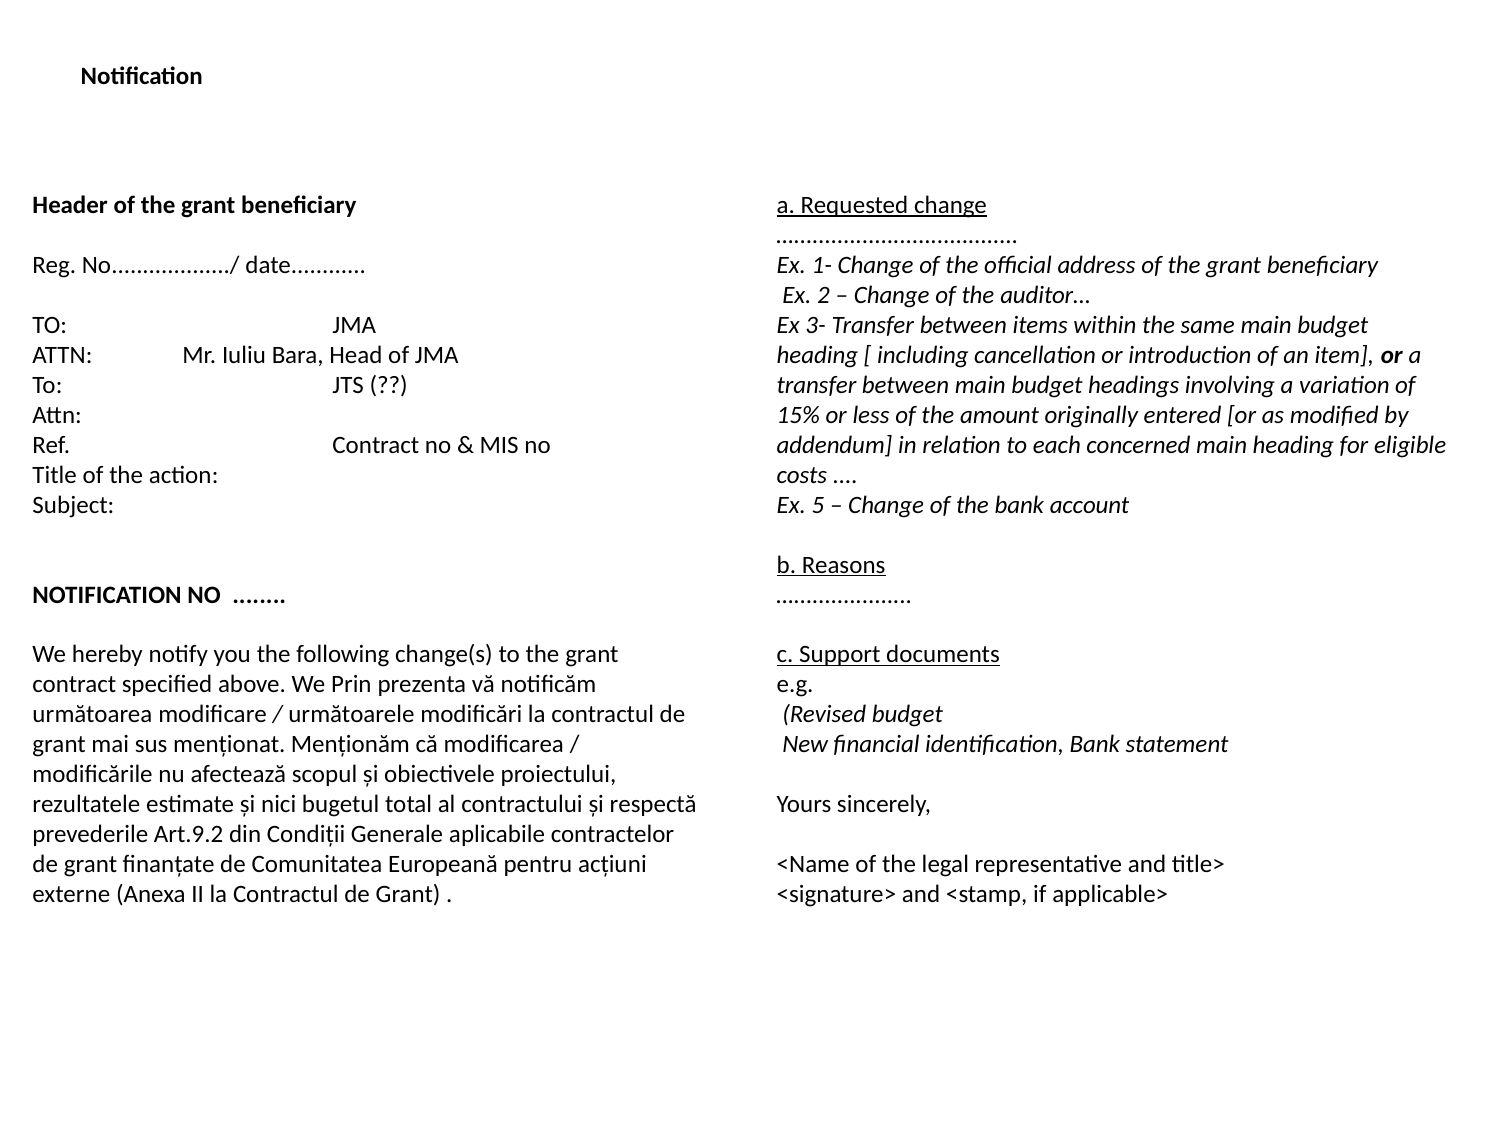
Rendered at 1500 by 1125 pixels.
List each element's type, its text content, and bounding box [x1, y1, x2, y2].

text_box Header of the grant beneficiary Reg. No.................../ date............ TO: JMA ATTN: Mr. Iuliu Bara, Head of JMA To: JTS (??) Attn: Ref. Contract no & MIS no Title of the action: Subject: NOTIFICATION NO ........ We hereby notify you the following change(s) to the grant contract specified above. We Prin prezenta vă notificăm următoarea modificare / următoarele modificări la contractul de grant mai sus menţionat. Menţionăm că modificarea / modificările nu afectează scopul şi obiectivele proiectului, rezultatele estimate şi nici bugetul total al contractului şi respectă prevederile Art.9.2 din Condiţii Generale aplicabile contractelor de grant finanţate de Comunitatea Europeană pentru acţiuni externe (Anexa II la Contractul de Grant) . [17, 136, 722, 975]
text_box Notification [65, 52, 219, 98]
text_box a. Requested change ….................................... Ex. 1- Change of the official address of the grant beneficiary Ex. 2 – Change of the auditor… Ex 3- Transfer between items within the same main budget heading [ including cancellation or introduction of an item], or a transfer between main budget headings involving a variation of 15% or less of the amount originally entered [or as modified by addendum] in relation to each concerned main heading for eligible costs .... Ex. 5 – Change of the bank account b. Reasons …................... c. Support documents e.g. (Revised budget New financial identification, Bank statement Yours sincerely, <Name of the legal representative and title> <signature> and <stamp, if applicable> [761, 136, 1471, 915]
